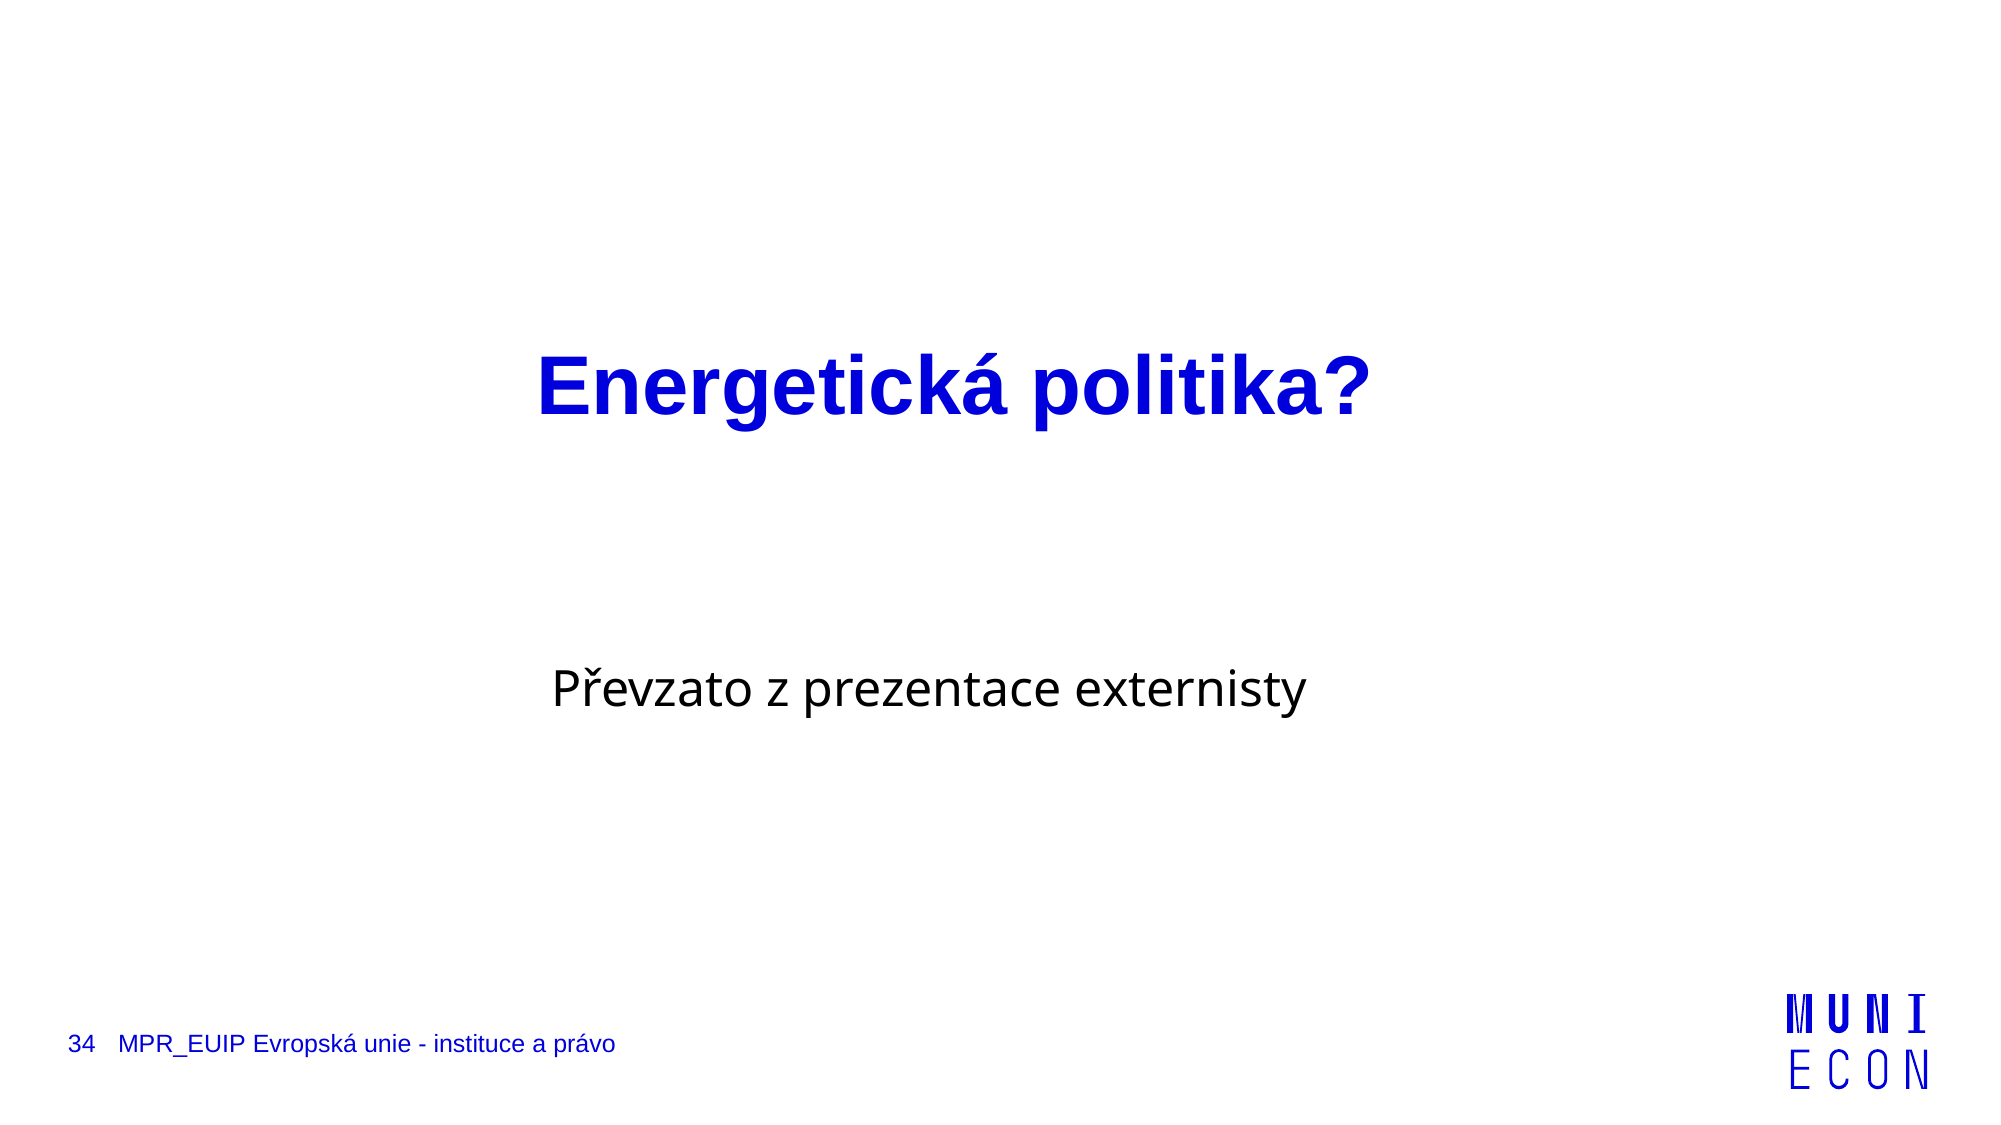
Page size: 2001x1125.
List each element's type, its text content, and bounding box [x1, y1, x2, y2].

footer MPR_EUIP Evropská unie - instituce a právo [118, 1021, 1418, 1063]
text_box Převzato z prezentace externisty [536, 648, 1728, 724]
title Energetická politika? [536, 348, 1418, 428]
slide_number 34 [67, 1021, 110, 1063]
